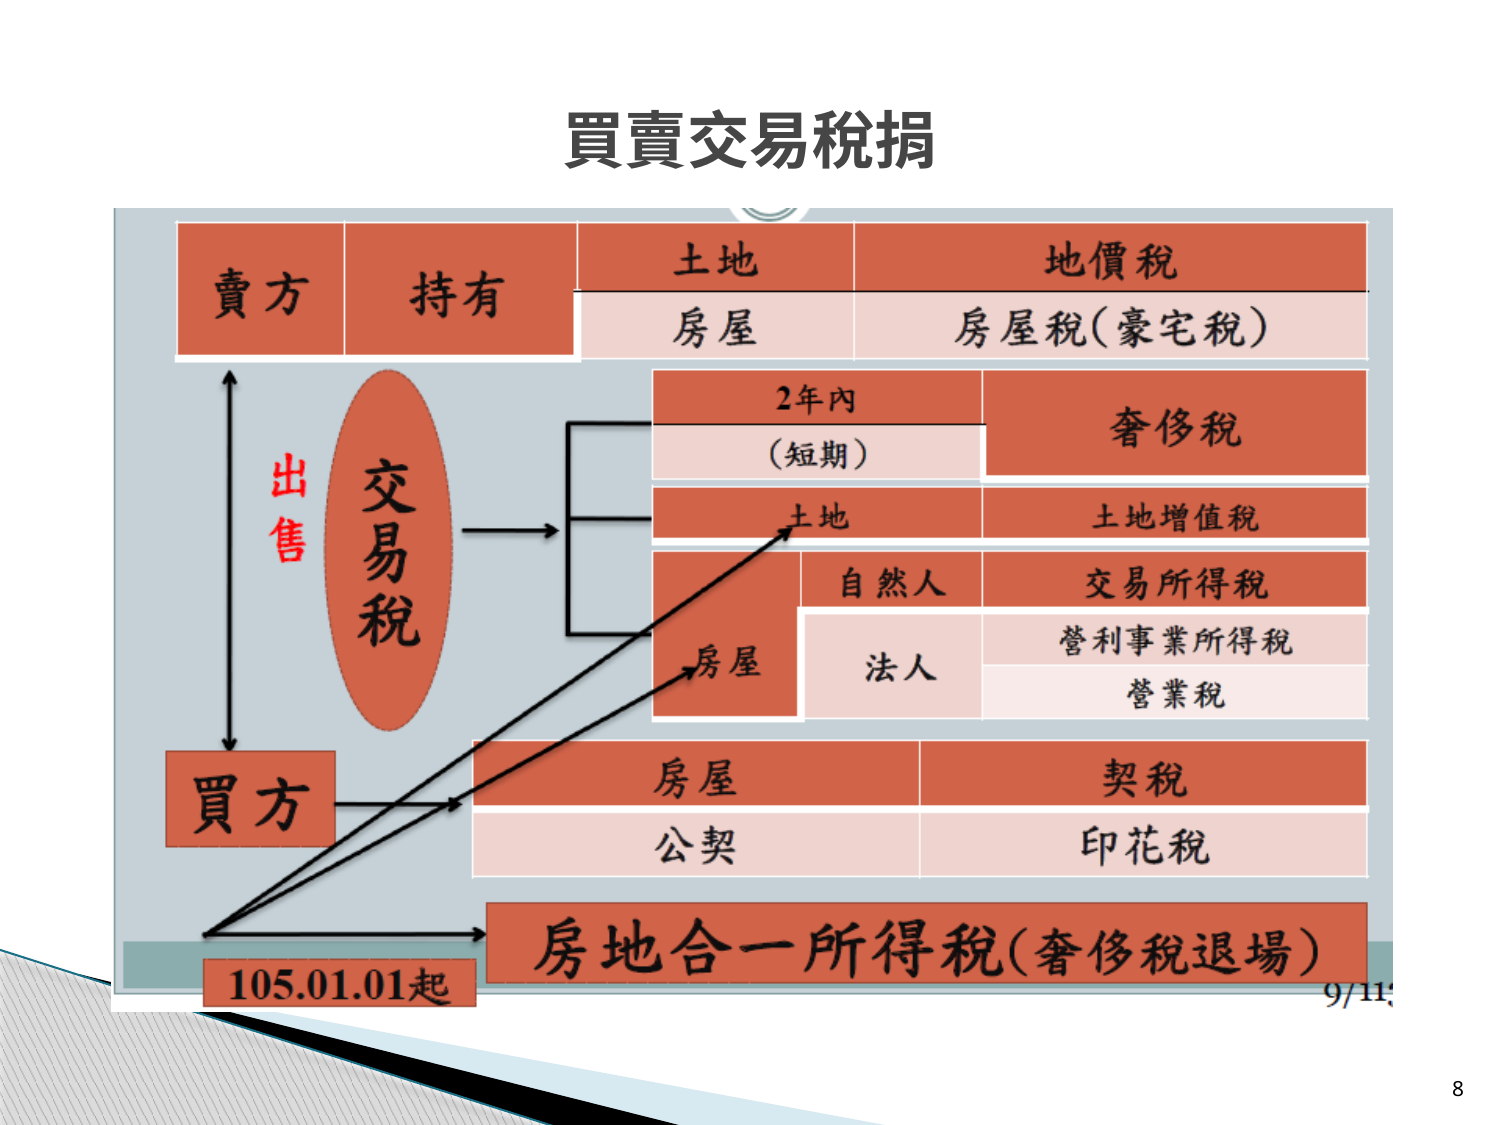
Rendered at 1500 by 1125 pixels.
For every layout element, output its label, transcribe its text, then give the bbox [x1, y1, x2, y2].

slide_number 8 [1418, 1051, 1479, 1112]
title 買賣交易稅捐 [75, 45, 1425, 233]
picture [110, 207, 1393, 1012]
